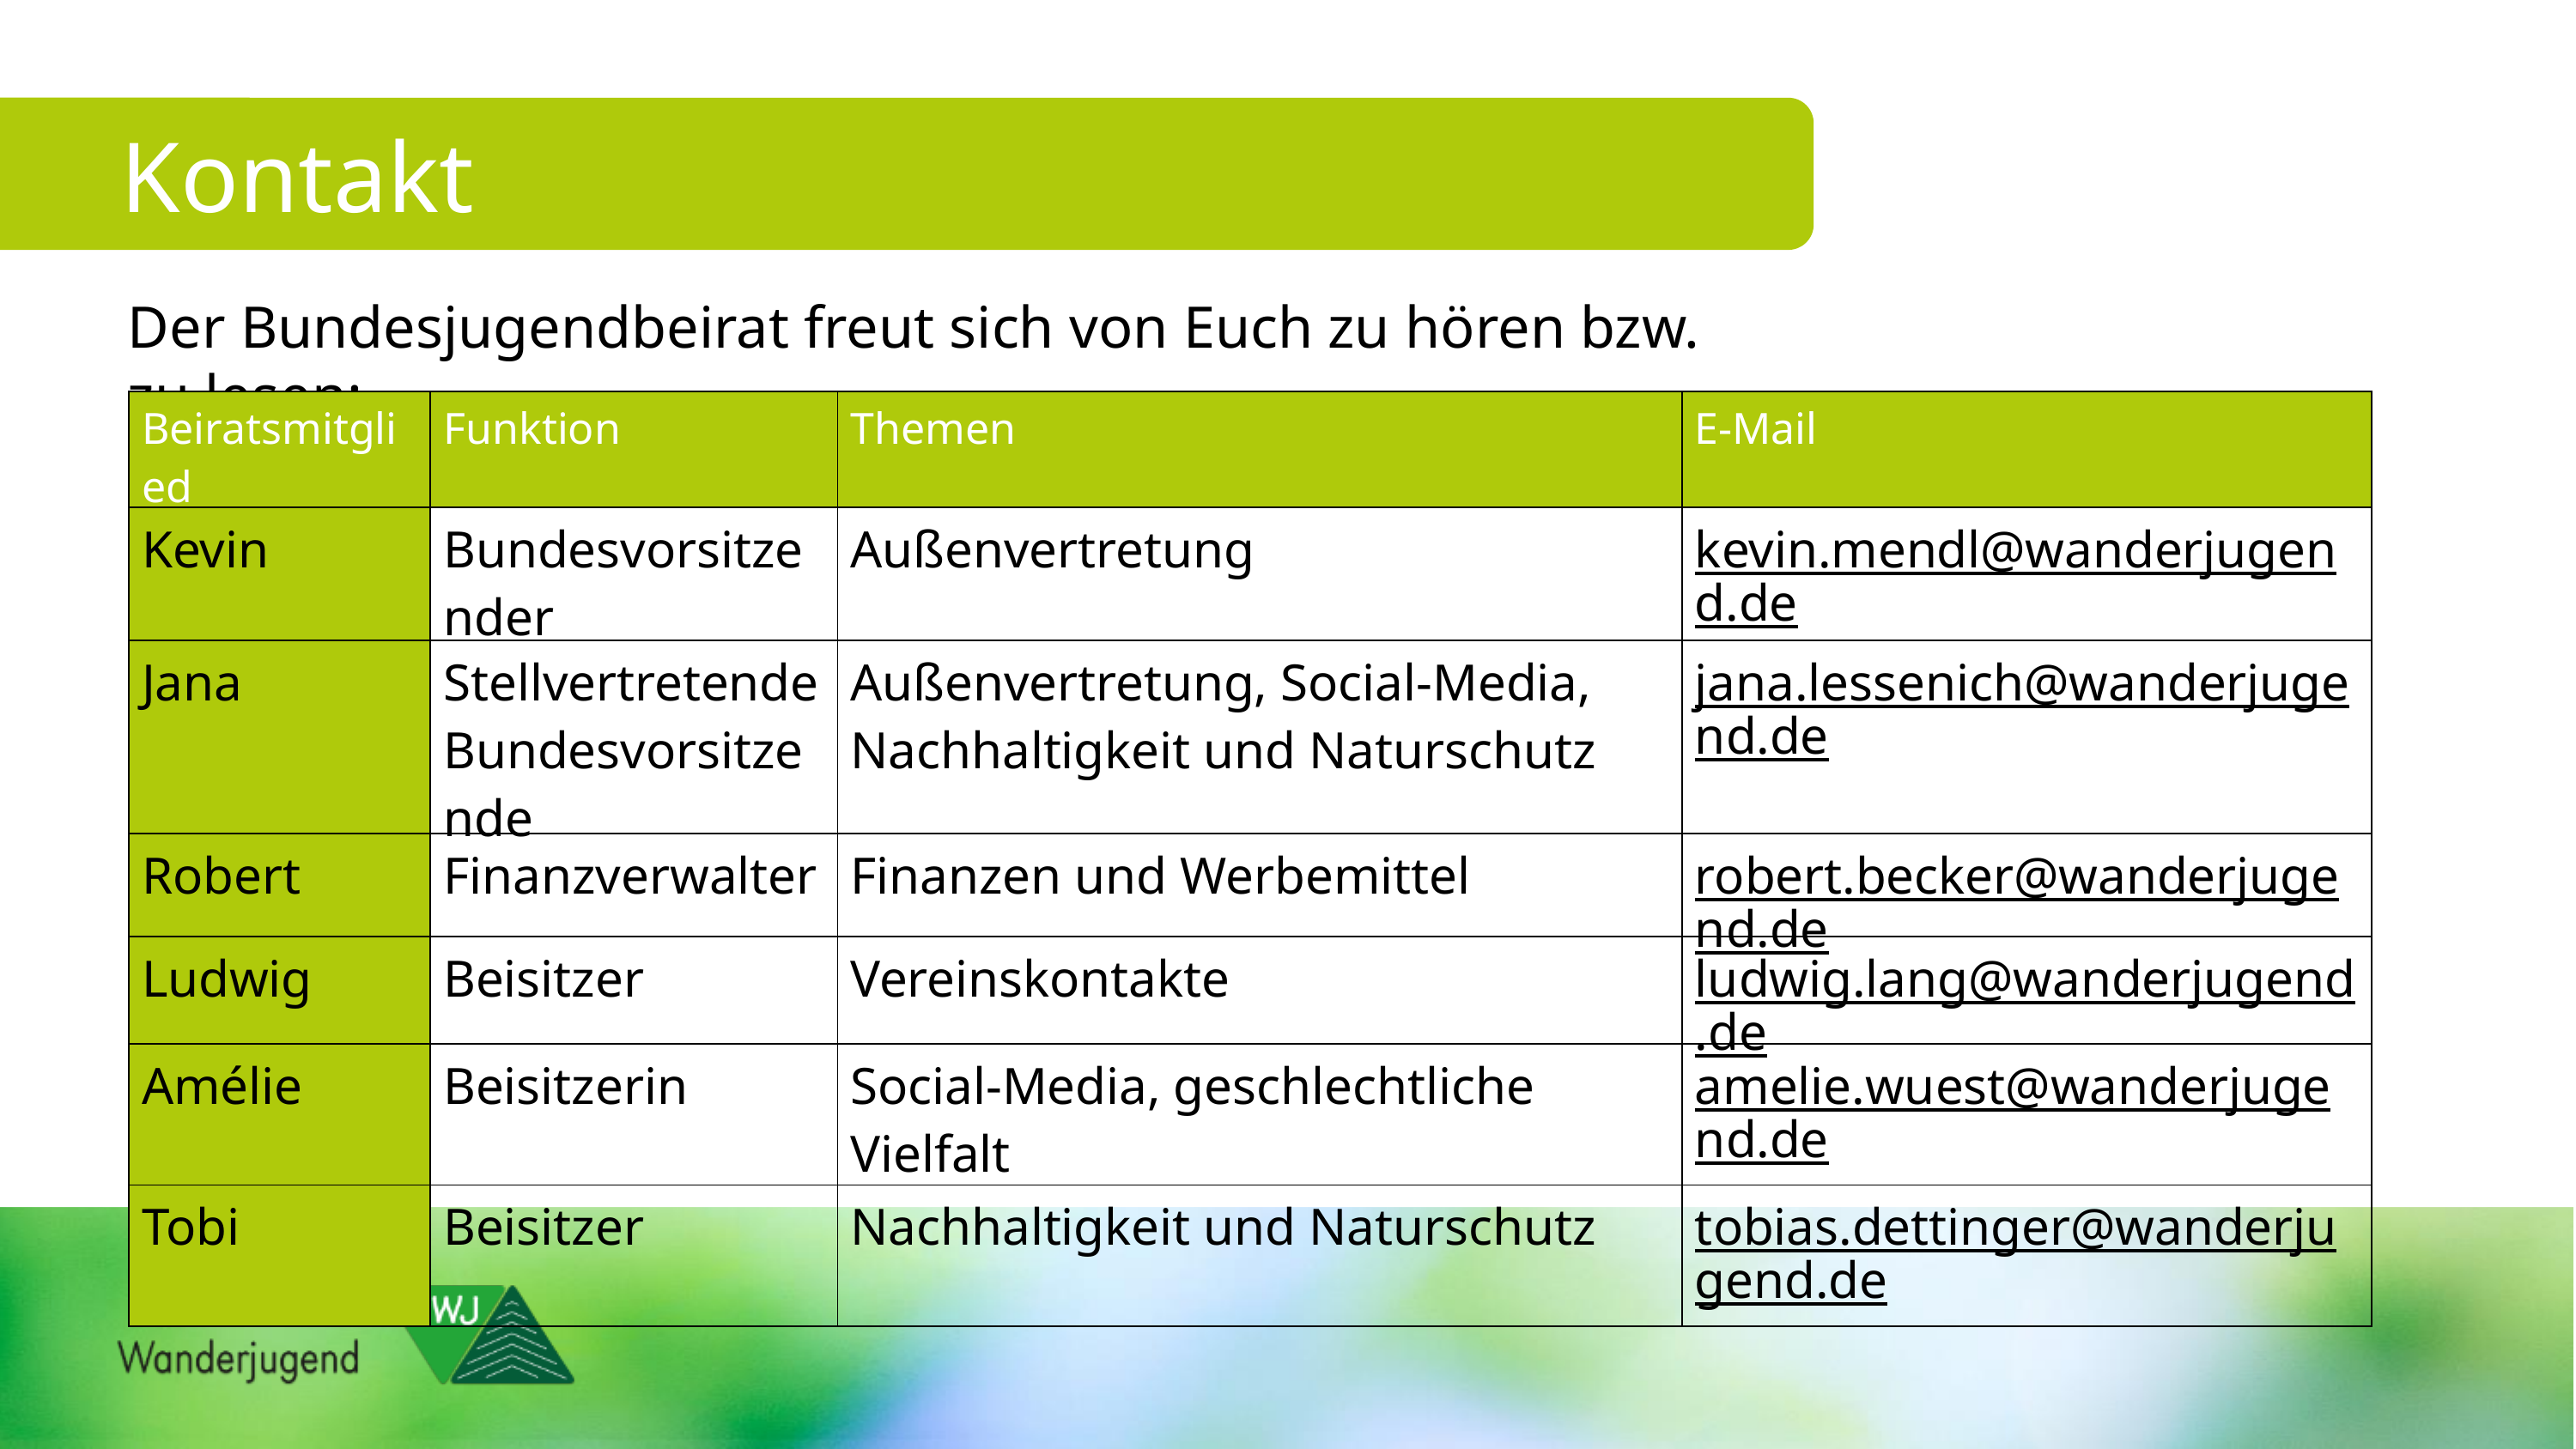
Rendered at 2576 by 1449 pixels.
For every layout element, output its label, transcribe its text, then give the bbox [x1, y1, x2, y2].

table_cell Vereinskontakte [838, 937, 1681, 1043]
table_header Themen [838, 392, 1681, 506]
table_cell Robert [130, 834, 429, 936]
picture [0, 1208, 2573, 1449]
table_cell tobias.dettinger@wanderjugend.de [1683, 1185, 2371, 1325]
table_cell Beisitzer [431, 937, 837, 1043]
table_cell robert.becker@wanderjugend.de [1683, 834, 2371, 936]
table_header E-Mail [1683, 392, 2371, 506]
table_cell Außenvertretung, Social-Media, Nachhaltigkeit und Naturschutz [838, 641, 1681, 833]
table_cell Beisitzerin [431, 1045, 837, 1185]
table_cell Bundesvorsitzender [431, 508, 837, 640]
table_cell Jana [130, 641, 429, 833]
table_header Funktion [431, 392, 837, 506]
table_cell amelie.wuest@wanderjugend.de [1683, 1045, 2371, 1185]
table_header Beiratsmitglied [130, 392, 429, 506]
table_cell jana.lessenich@wanderjugend.de [1683, 641, 2371, 833]
table_cell Finanzverwalter [431, 834, 837, 936]
table_cell Außenvertretung [838, 508, 1681, 640]
table_cell Finanzen und Werbemittel [838, 834, 1681, 936]
table_cell ludwig.lang@wanderjugend.de [1683, 937, 2371, 1043]
table_cell Stellvertretende Bundesvorsitzende [431, 641, 837, 833]
table_cell Beisitzer [431, 1185, 837, 1325]
table_cell Nachhaltigkeit und Naturschutz [838, 1185, 1681, 1325]
table_cell Social-Media, geschlechtliche Vielfalt [838, 1045, 1681, 1185]
table_cell Tobi [130, 1185, 429, 1325]
table_cell kevin.mendl@wanderjugend.de [1683, 508, 2371, 640]
table_cell Amélie [130, 1045, 429, 1185]
text_box Der Bundesjugendbeirat freut sich von Euch zu hören bzw. zu lesen: [115, 284, 1784, 550]
table_cell Ludwig [130, 937, 429, 1043]
table_cell Kevin [130, 508, 429, 640]
text_box Kontakt [0, 95, 1816, 252]
